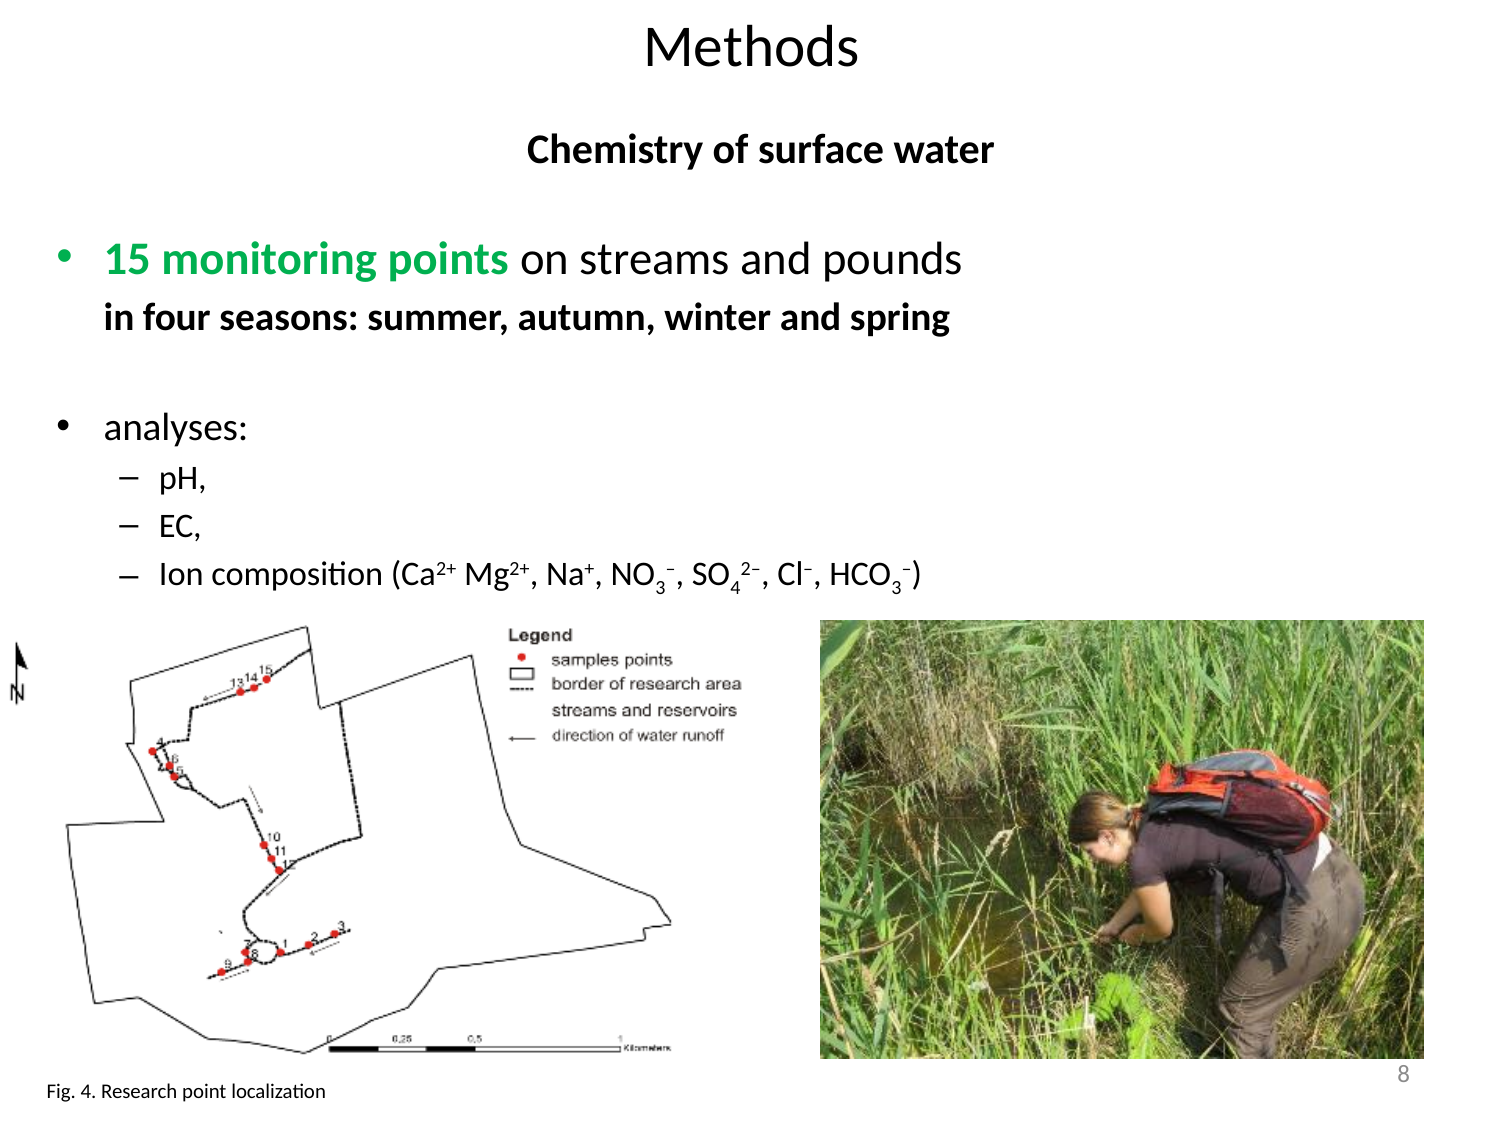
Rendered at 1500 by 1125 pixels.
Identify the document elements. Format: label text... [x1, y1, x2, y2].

picture [5, 621, 787, 1059]
text_box Fig. 4. Research point localization [31, 1070, 342, 1111]
slide_number 8 [1074, 1064, 1425, 1103]
picture [820, 620, 1424, 1059]
title Methods Chemistry of surface water [76, 0, 1427, 188]
list 15 monitoring points on streams and pounds in four seasons: summer, autumn, winter and spring analyses: pH, EC, Ion composition (Ca2+ Mg2+, Na+, NO3–, SO42–, Cl–, HCO3–) [41, 219, 1459, 610]
